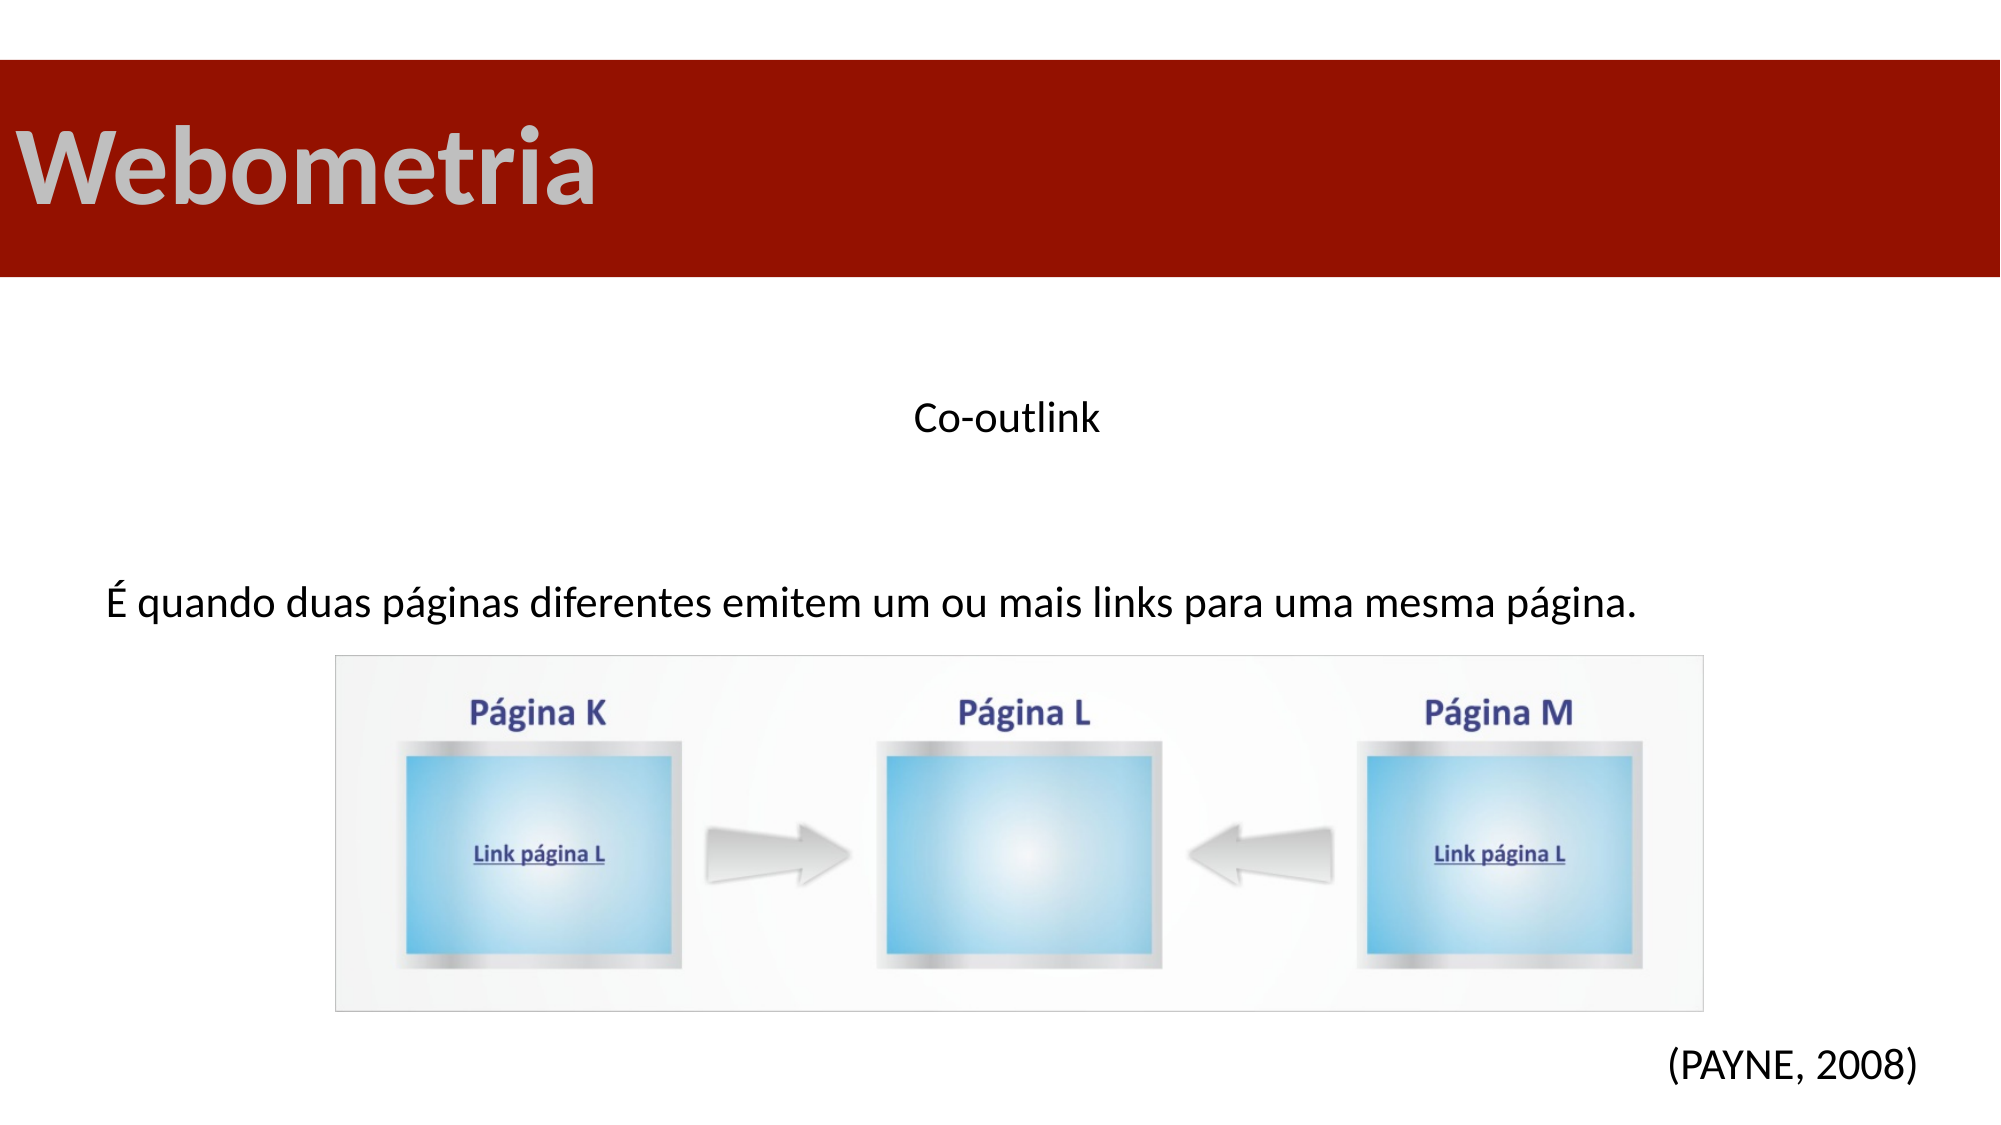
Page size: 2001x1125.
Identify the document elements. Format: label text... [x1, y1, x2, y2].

picture [335, 655, 1704, 1012]
text_box Webometria [0, 59, 2000, 278]
list Co-outlink É quando duas páginas diferentes emitem um ou mais links para uma mesma página. (PAYNE, 2008) (BJÖRNBORN; INGWERSEN 2004) (AGUILO, 2002) [75, 374, 1940, 1122]
